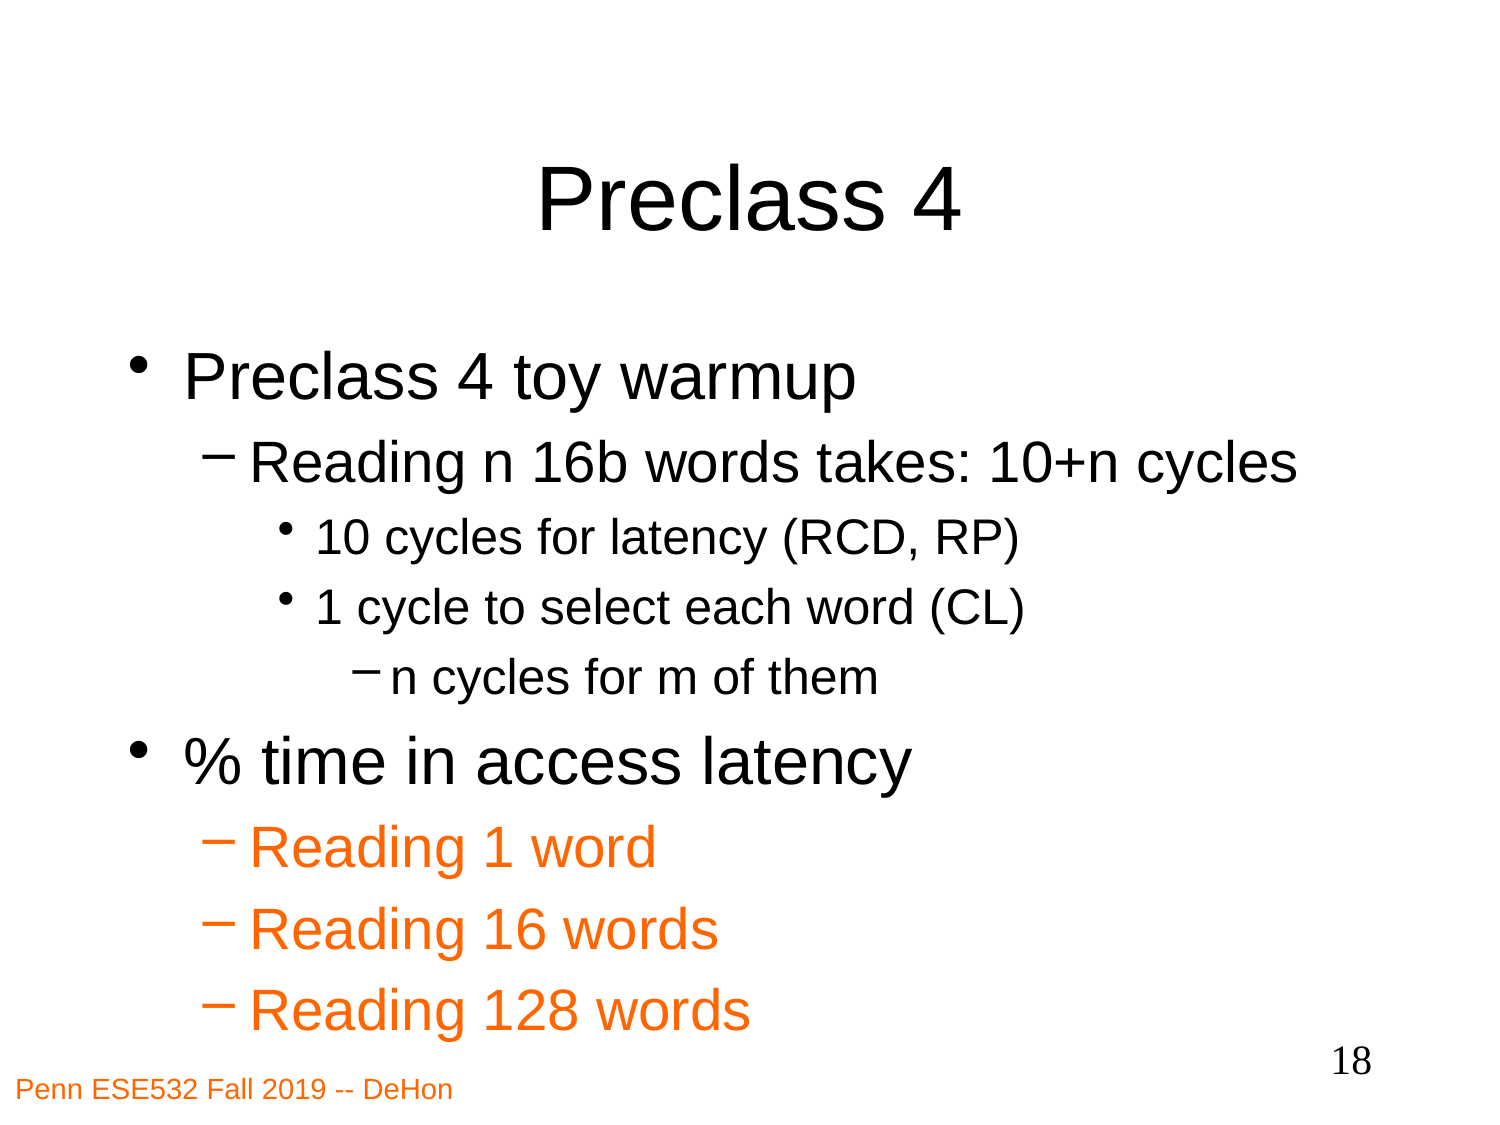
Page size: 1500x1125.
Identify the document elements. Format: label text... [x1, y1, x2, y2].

title Preclass 4 [112, 99, 1388, 288]
slide_number Penn ESE532 Fall 2019 -- DeHon [0, 1062, 688, 1125]
list Preclass 4 toy warmup Reading n 16b words takes: 10+n cycles 10 cycles for latency (RCD, RP) 1 cycle to select each word (CL) n cycles for m of them % time in access latency Reading 1 word Reading 16 words Reading 128 words [112, 324, 1388, 1001]
slide_number 18 [1074, 1024, 1388, 1101]
